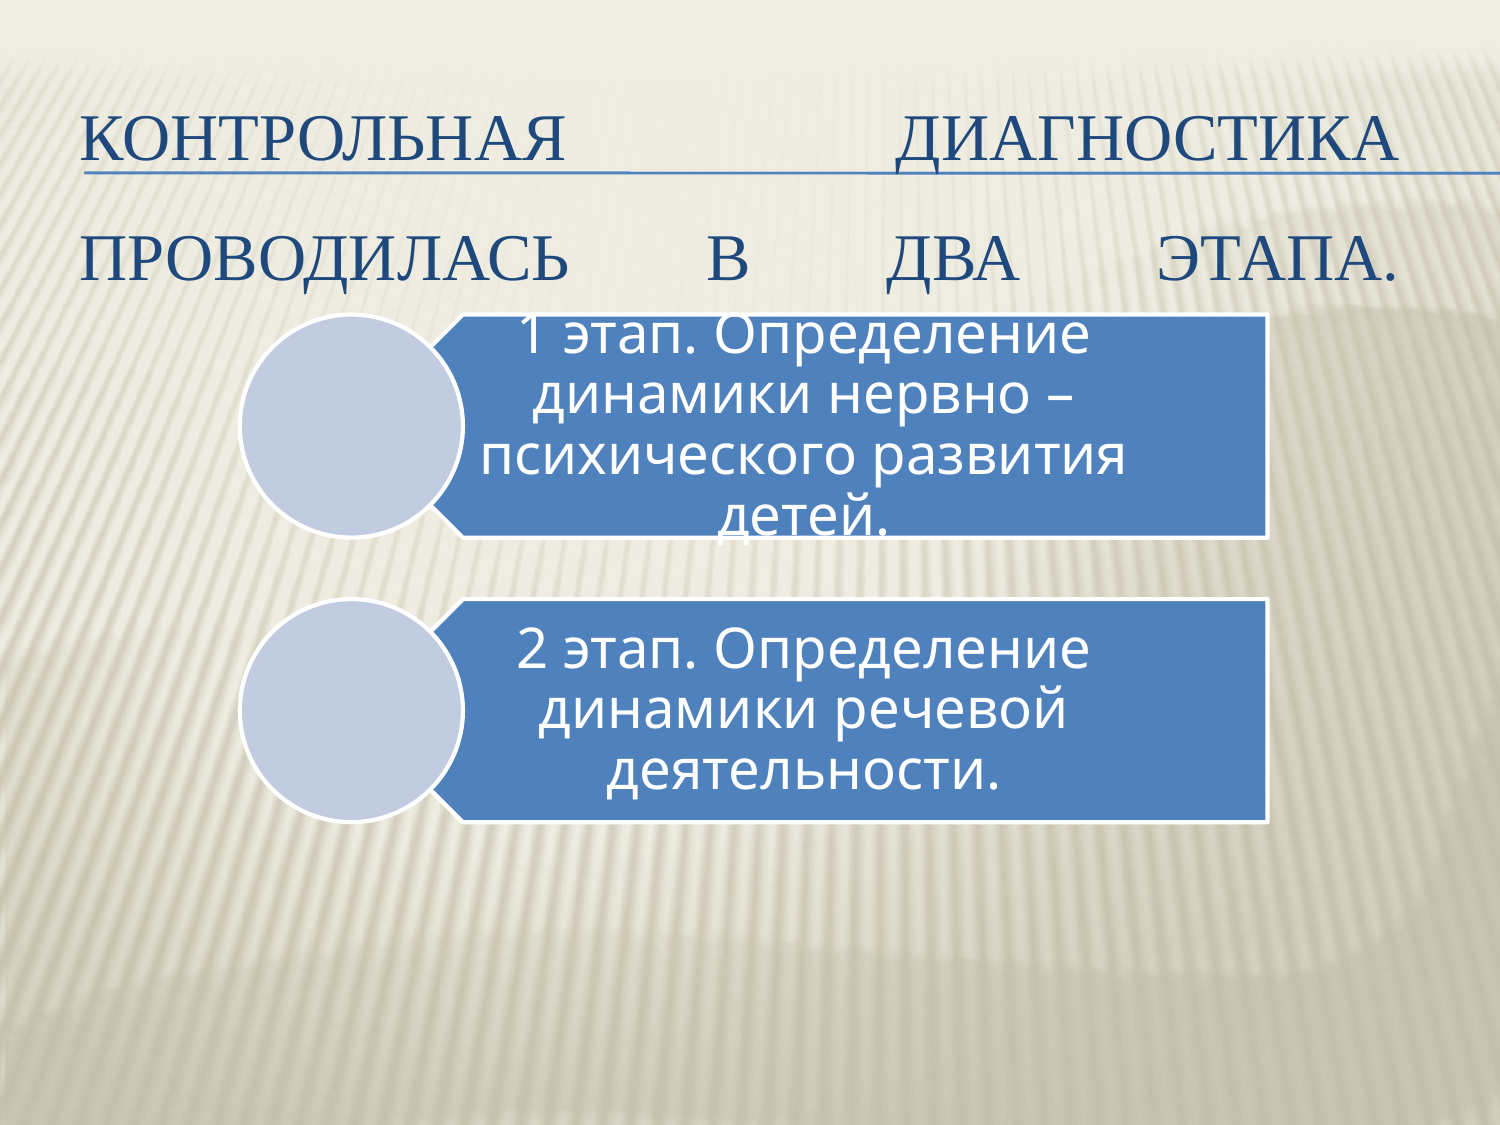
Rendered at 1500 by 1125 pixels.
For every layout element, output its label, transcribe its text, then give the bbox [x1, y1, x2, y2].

title Контрольная диагностика проводилась в два этапа. [64, 125, 1415, 303]
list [64, 314, 1443, 823]
